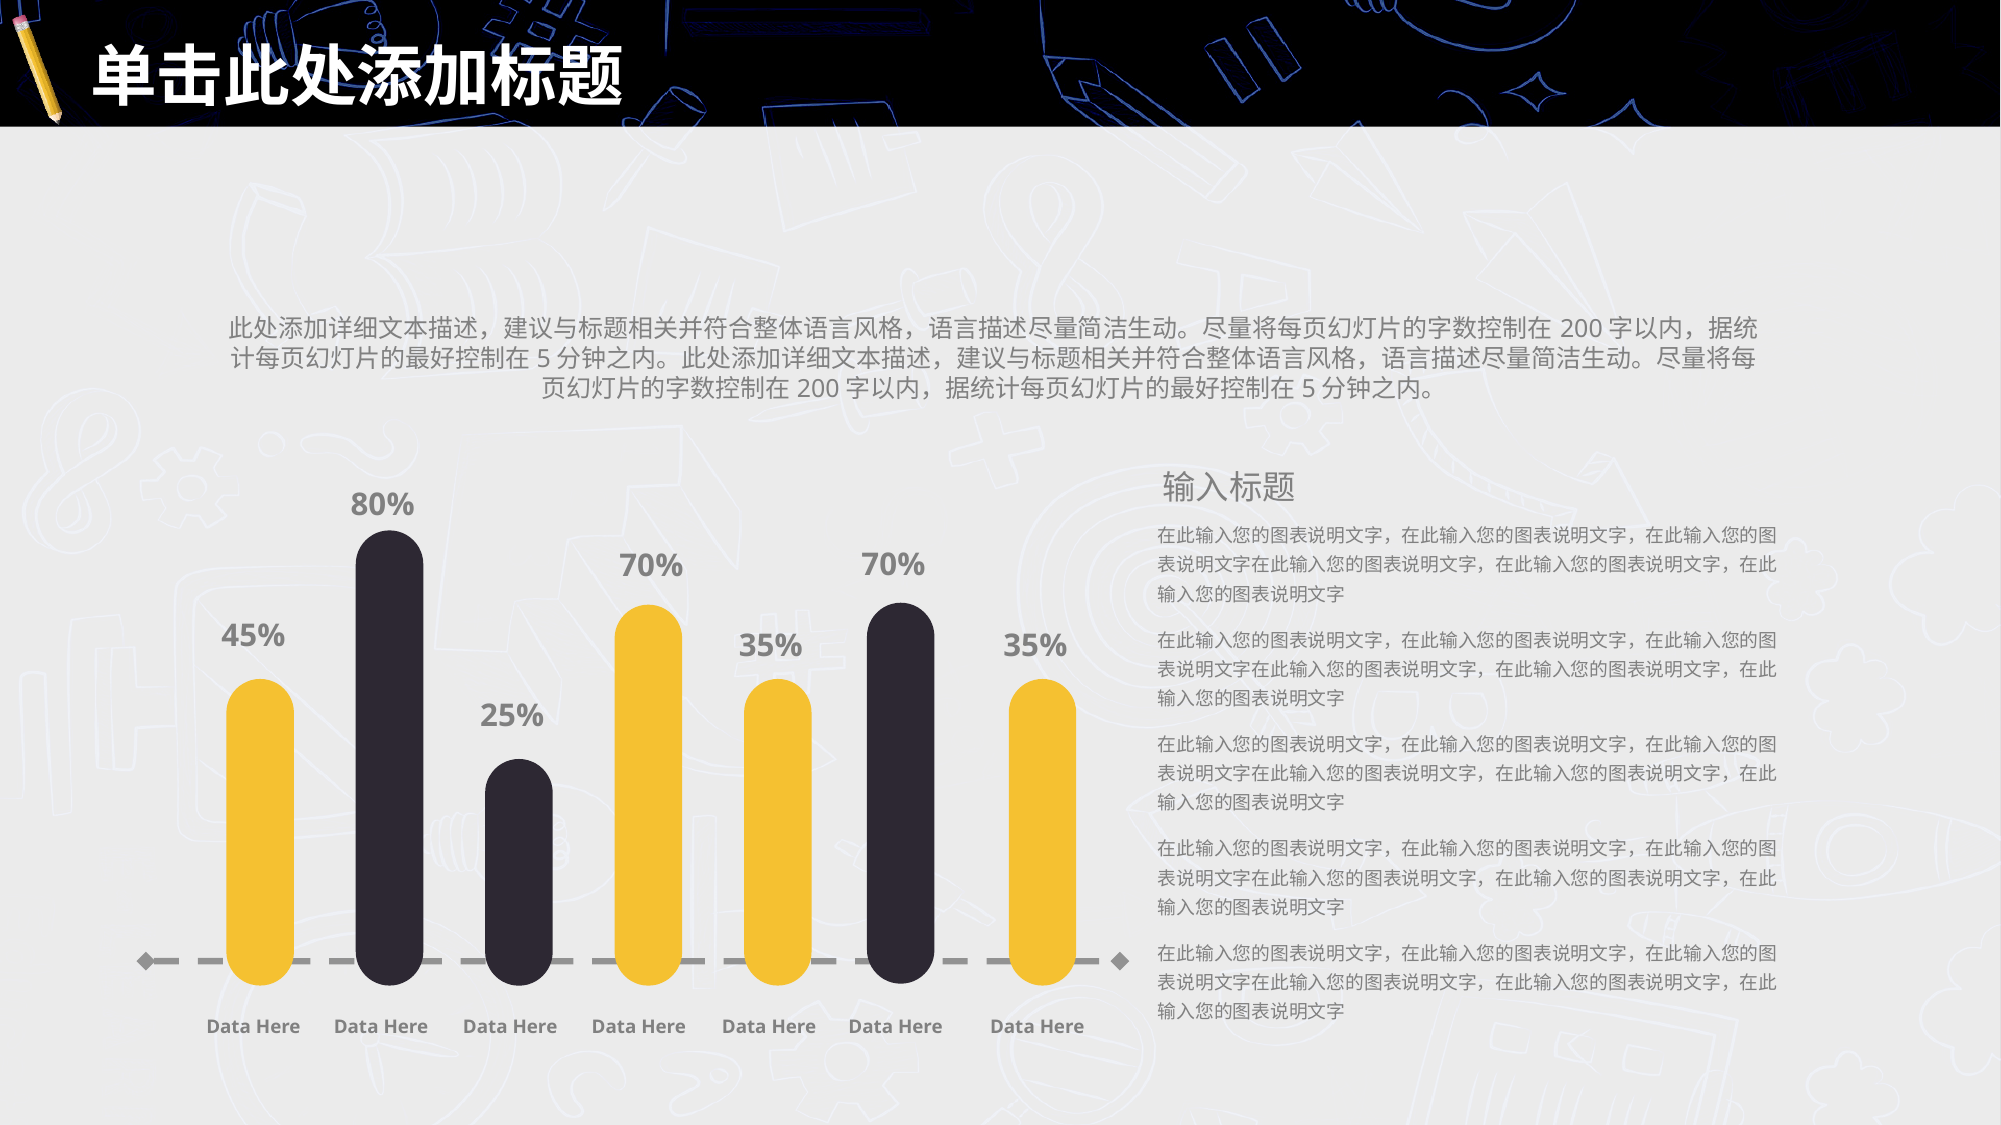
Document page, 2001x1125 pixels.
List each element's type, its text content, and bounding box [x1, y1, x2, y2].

title 单击此处添加标题 [75, 32, 1800, 127]
text_box [485, 758, 553, 986]
text_box Data Here [721, 1006, 832, 1047]
text_box Data Here [206, 1006, 317, 1047]
text_box Data Here [591, 1006, 702, 1047]
text_box 25% [480, 685, 559, 743]
text_box 35% [1003, 615, 1082, 673]
text_box [1008, 678, 1077, 986]
text_box [866, 602, 935, 984]
text_box 70% [619, 535, 698, 593]
text_box [744, 678, 812, 986]
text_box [1157, 462, 1779, 999]
text_box Data Here [848, 1005, 958, 1046]
text_box 70% [861, 534, 940, 592]
text_box [226, 678, 294, 986]
text_box [355, 530, 424, 986]
text_box [139, 954, 158, 968]
text_box 45% [221, 605, 300, 662]
text_box 此处添加详细文本描述，建议与标题相关并符合整体语言风格，语言描述尽量简洁生动。尽量将每页幻灯片的字数控制在200字以内，据统计每页幻灯片的最好控制在5分钟之内。此处添加详细文本描述，建议与标题相关并符合整体语言风格，语言描述尽量简洁生动。尽量将每页幻灯片的字数控制在200字以内，据统计每页幻灯片的最好控制在5分钟之内。 [222, 312, 1766, 391]
text_box 35% [738, 615, 817, 673]
text_box 80% [350, 474, 429, 532]
text_box Data Here [989, 1005, 1100, 1046]
text_box [1109, 954, 1127, 968]
text_box [614, 604, 683, 986]
text_box Data Here [462, 1006, 573, 1047]
picture [0, 0, 2001, 1125]
text_box Data Here [333, 1006, 444, 1047]
